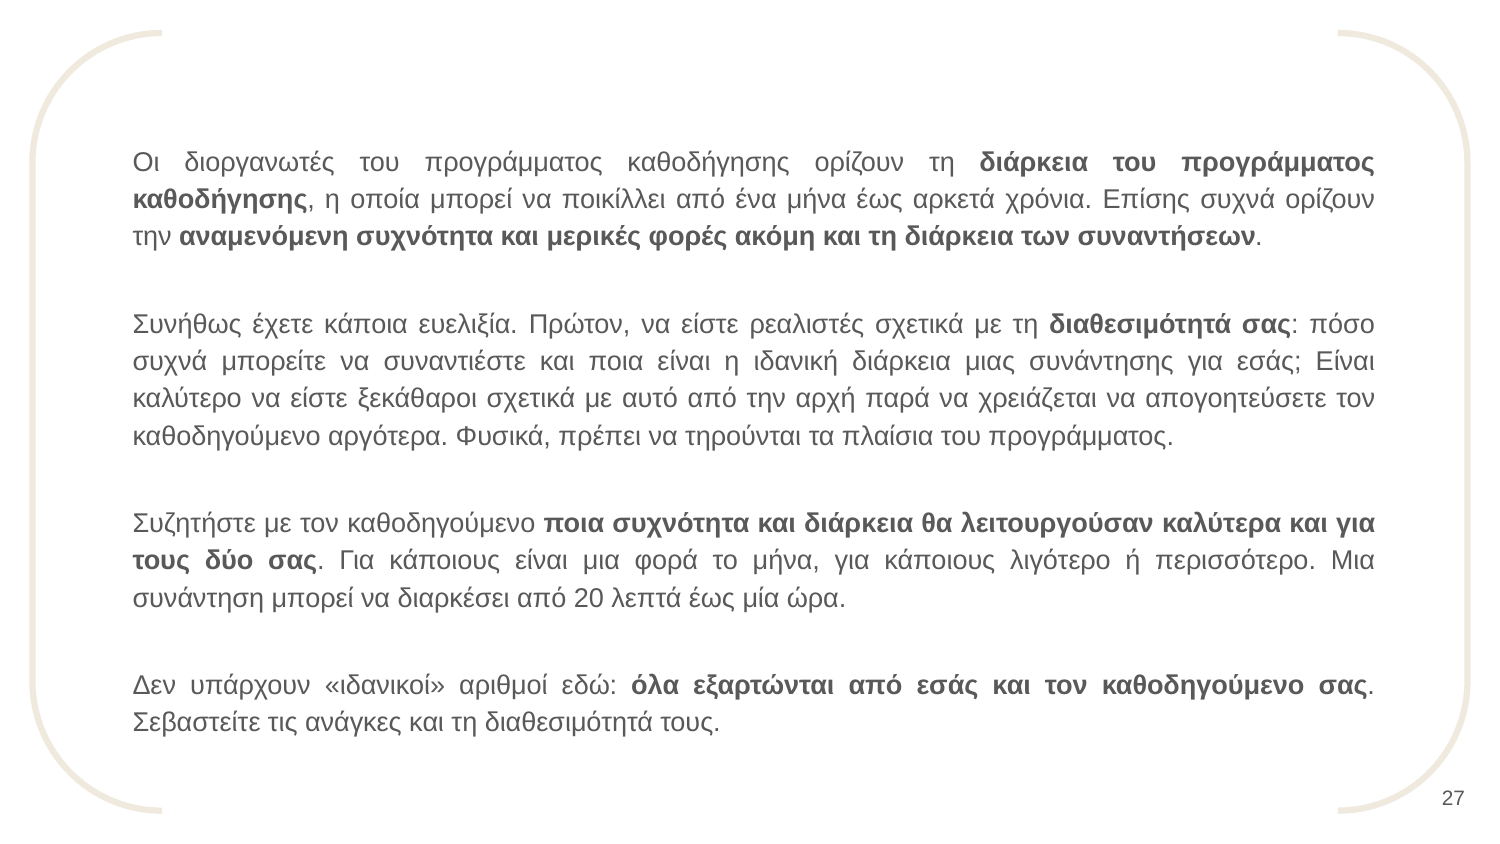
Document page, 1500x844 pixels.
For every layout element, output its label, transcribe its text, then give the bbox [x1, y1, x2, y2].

slide_number ‹#› [1389, 764, 1480, 830]
list Οι διοργανωτές του προγράμματος καθοδήγησης ορίζουν τη διάρκεια του προγράμματος καθοδήγησης, η οποία μπορεί να ποικίλλει από ένα μήνα έως αρκετά χρόνια. Επίσης συχνά ορίζουν την αναμενόμενη συχνότητα και μερικές φορές ακόμη και τη διάρκεια των συναντήσεων. Συνήθως έχετε κάποια ευελιξία. Πρώτον, να είστε ρεαλιστές σχετικά με τη διαθεσιμότητά σας: πόσο συχνά μπορείτε να συναντιέστε και ποια είναι η ιδανική διάρκεια μιας συνάντησης για εσάς; Είναι καλύτερο να είστε ξεκάθαροι σχετικά με αυτό από την αρχή παρά να χρειάζεται να απογοητεύσετε τον καθοδηγούμενο αργότερα. Φυσικά, πρέπει να τηρούνται τα πλαίσια του προγράμματος. Συζητήστε με τον καθοδηγούμενο ποια συχνότητα και διάρκεια θα λειτουργούσαν καλύτερα και για τους δύο σας. Για κάποιους είναι μια φορά το μήνα, για κάποιους λιγότερο ή περισσότερο. Μια συνάντηση μπορεί να διαρκέσει από 20 λεπτά έως μία ώρα. Δεν υπάρχουν «ιδανικοί» αριθμοί εδώ: όλα εξαρτώνται από εσάς και τον καθοδηγούμενο σας. Σεβαστείτε τις ανάγκες και τη διαθεσιμότητά τους. [117, 124, 1390, 720]
text_box [32, 32, 1468, 811]
